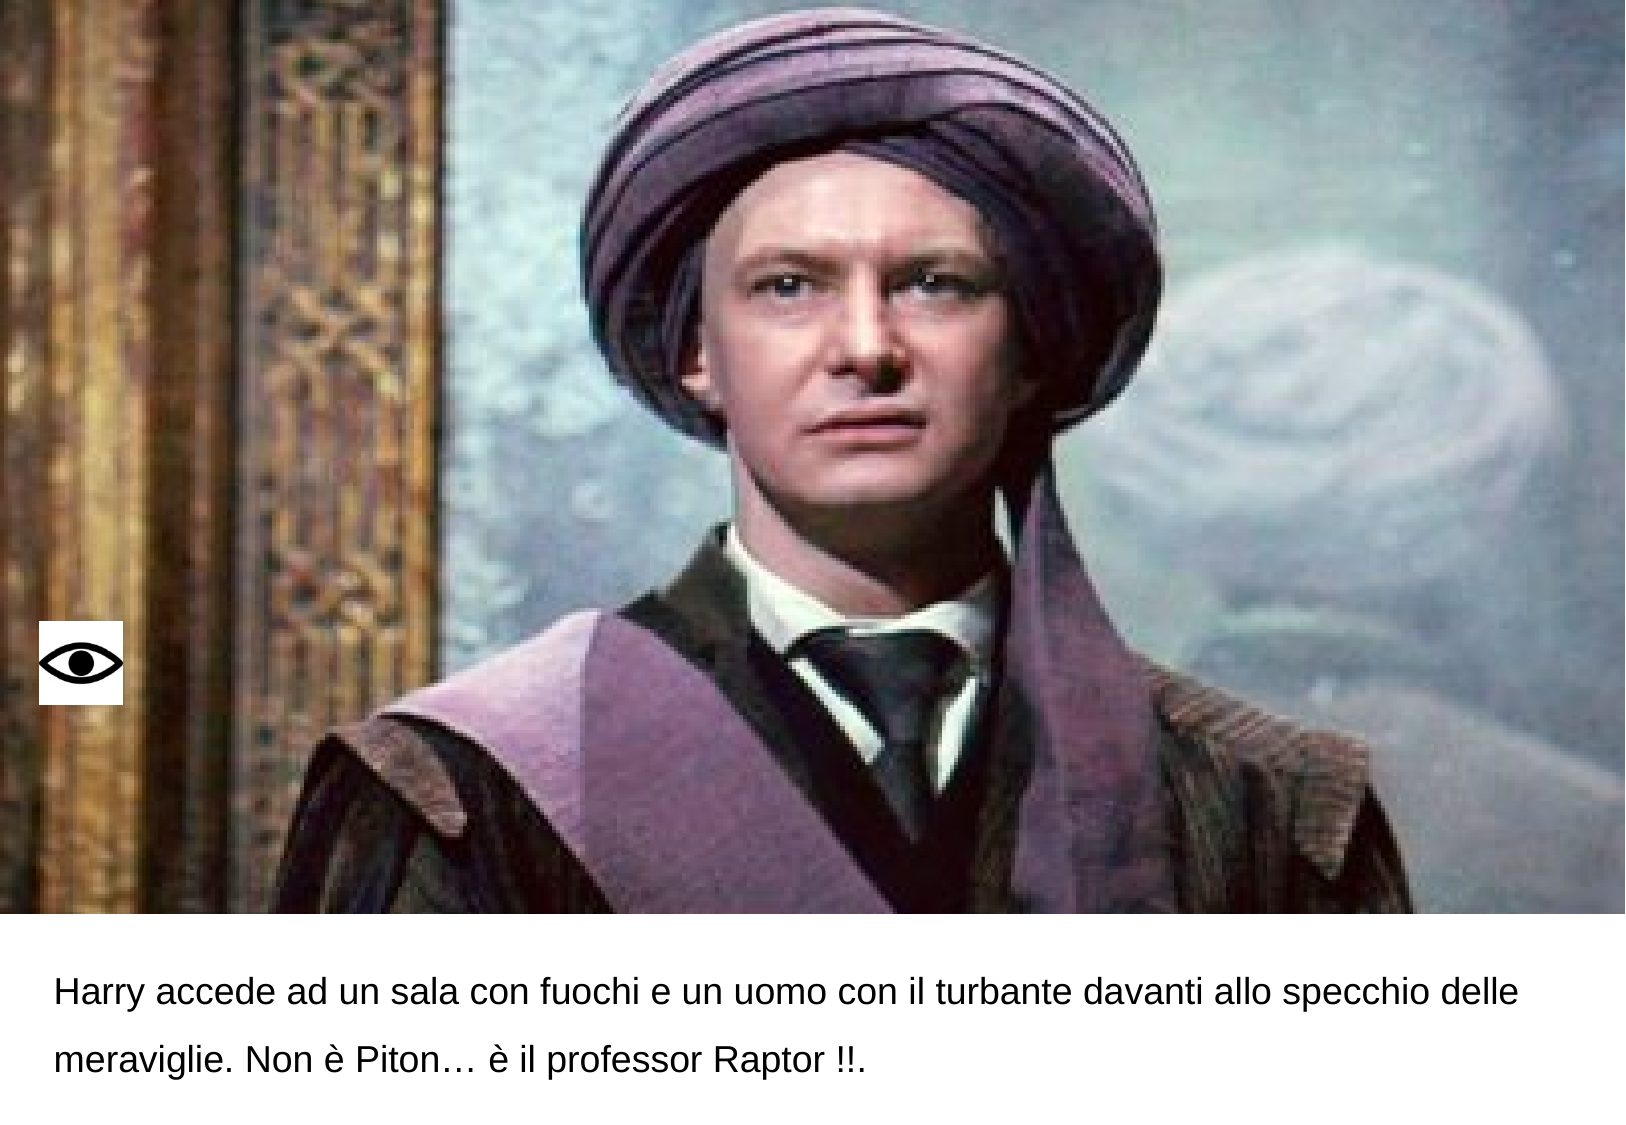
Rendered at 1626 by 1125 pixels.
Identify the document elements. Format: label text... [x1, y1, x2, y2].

text_box Harry accede ad un sala con fuochi e un uomo con il turbante davanti allo specchio delle meraviglie. Non è Piton… è il professor Raptor !!. [39, 937, 1625, 1088]
picture [0, 0, 1625, 915]
